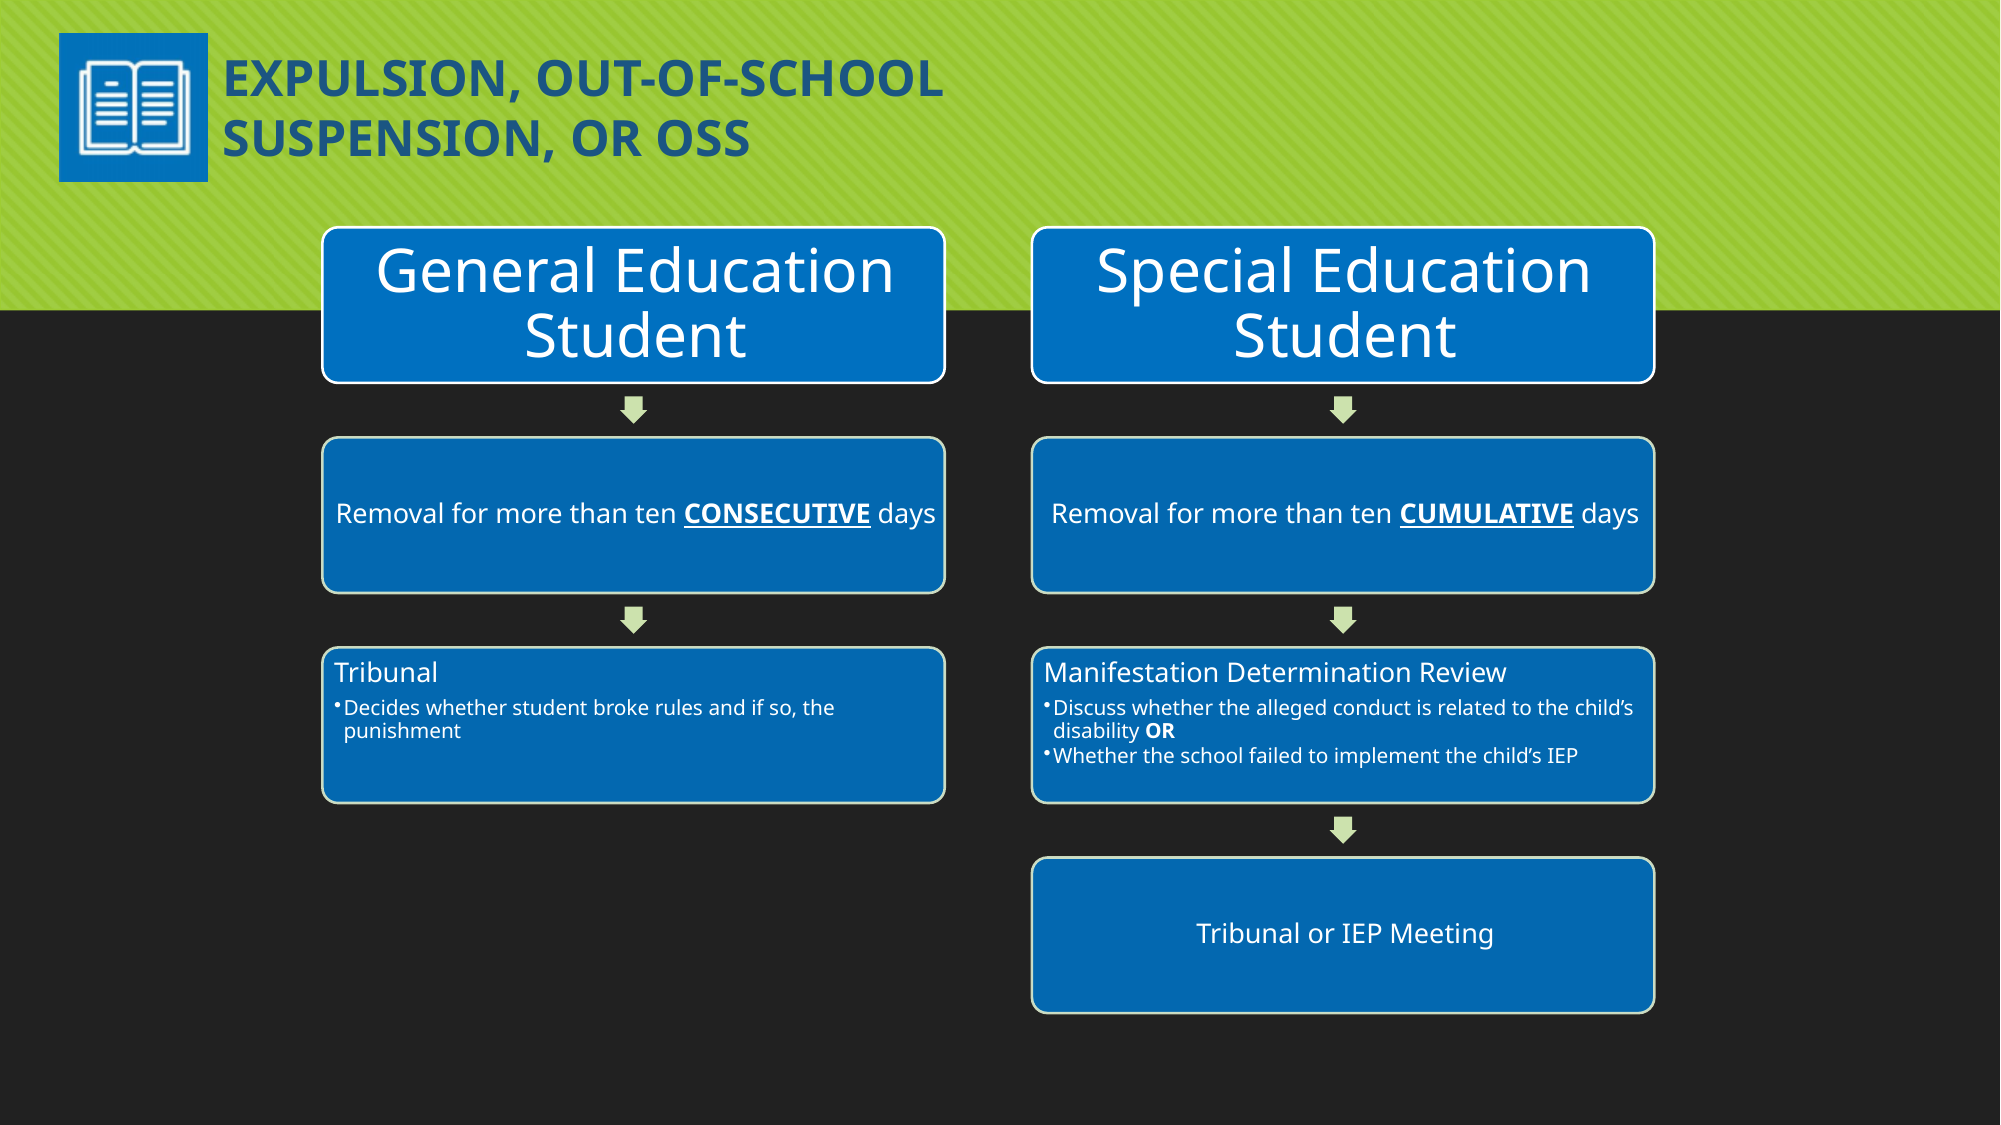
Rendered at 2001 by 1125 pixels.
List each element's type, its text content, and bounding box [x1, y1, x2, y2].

text_box EXPULSION, OUT-OF-SCHOOL SUSPENSION, OR OSS [209, 39, 989, 175]
picture [59, 32, 209, 182]
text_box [321, 175, 1656, 1065]
